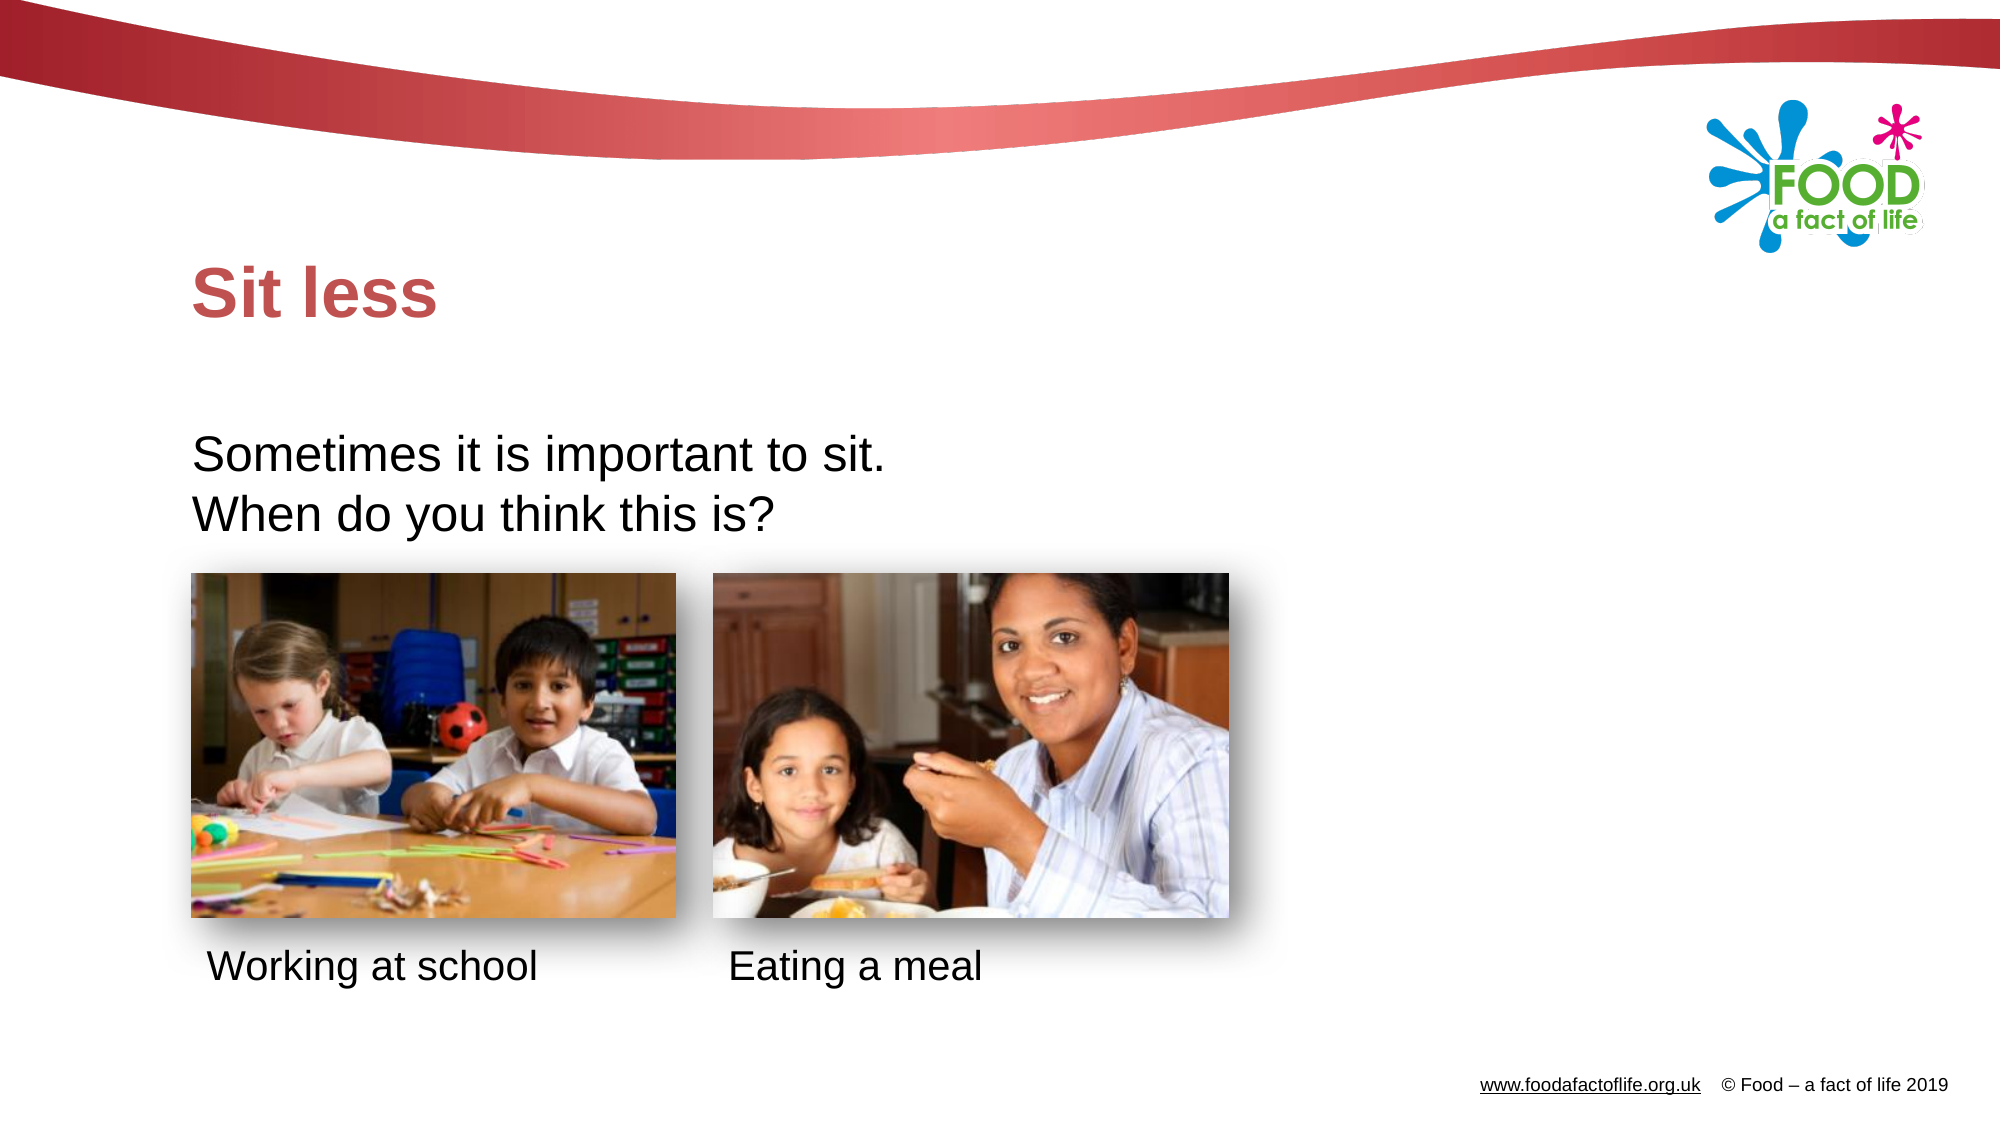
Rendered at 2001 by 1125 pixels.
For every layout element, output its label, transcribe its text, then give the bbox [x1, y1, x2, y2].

subtitle Sometimes it is important to sit. When do you think this is? [191, 421, 1787, 1013]
title Sit less [191, 256, 1787, 375]
text_box Eating a meal [713, 931, 1023, 997]
picture [0, 0, 2000, 1125]
text_box Working at school [191, 931, 584, 997]
